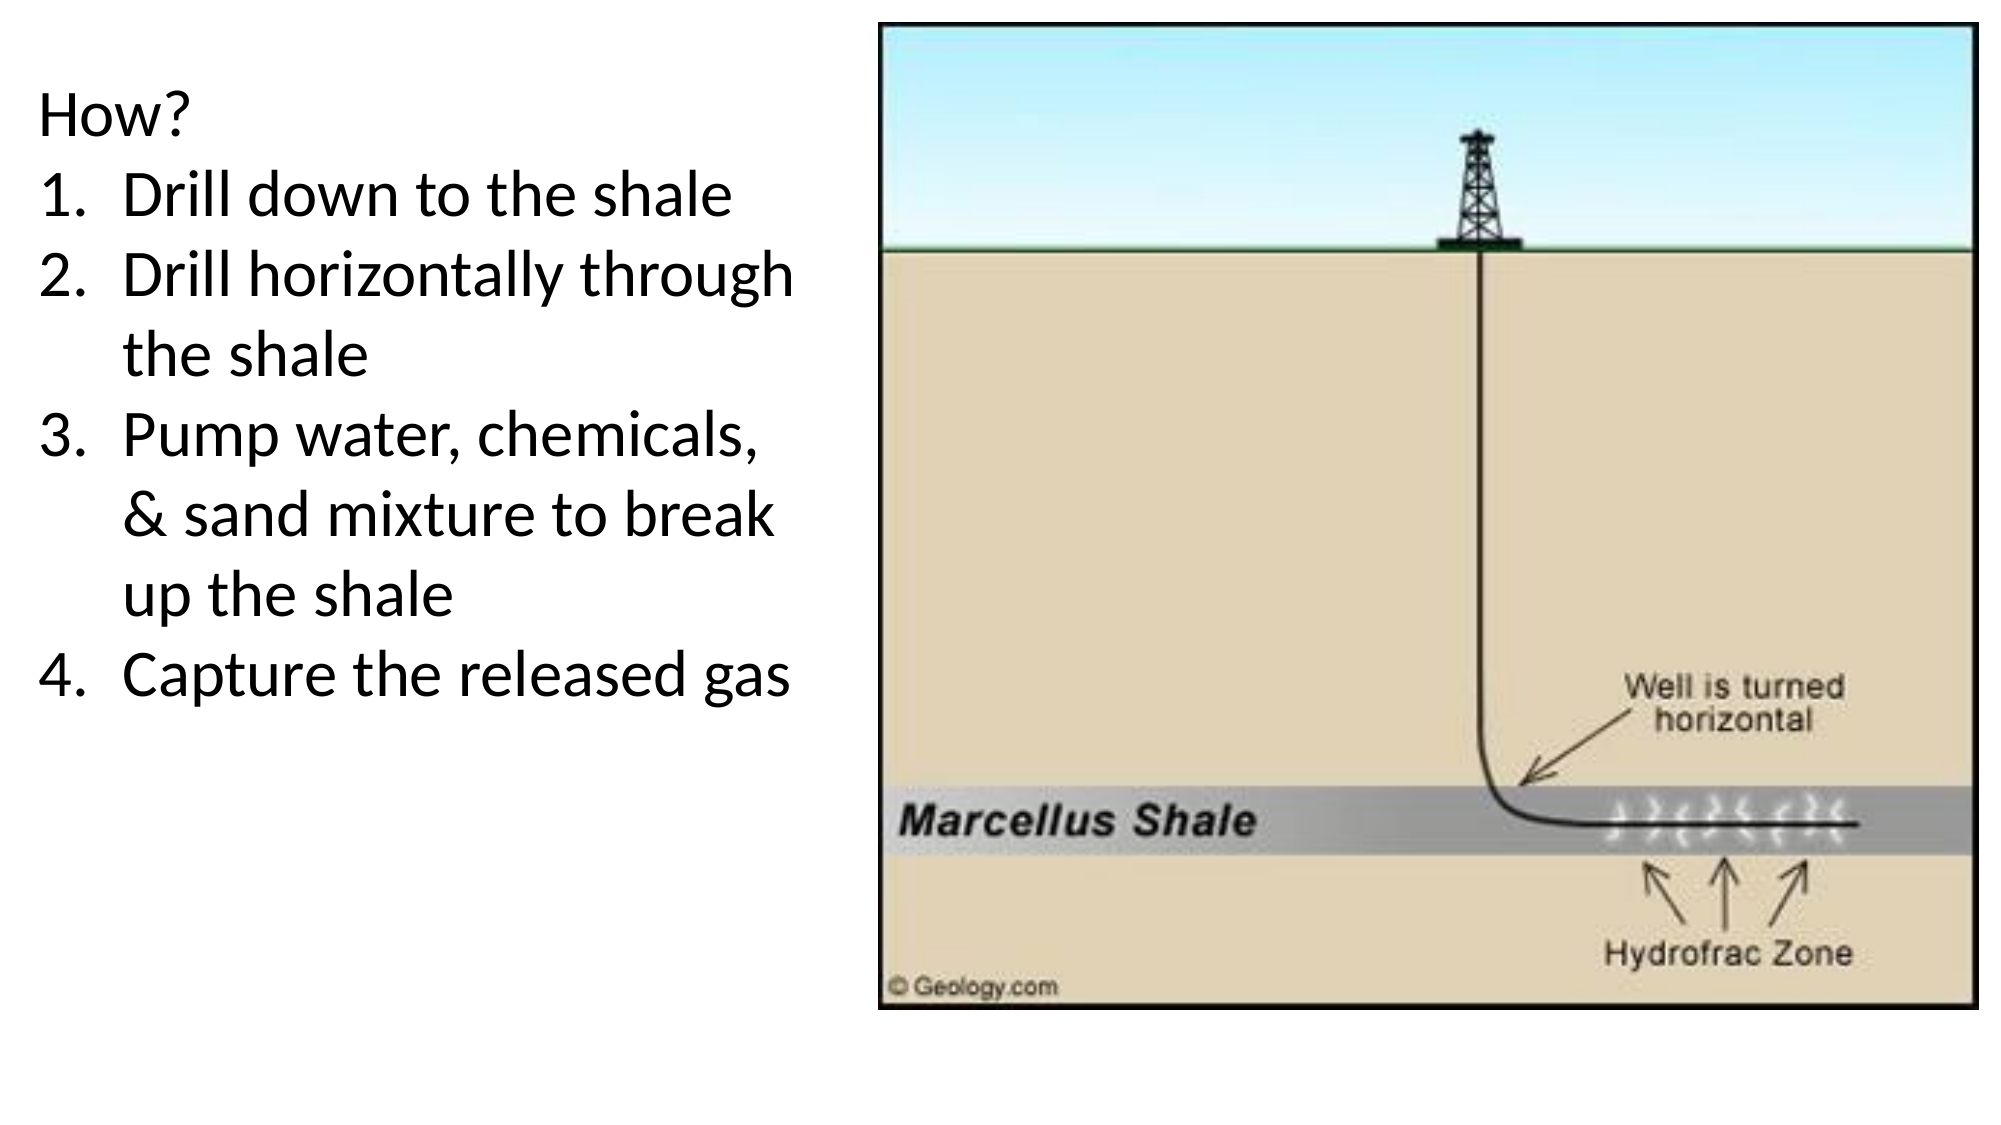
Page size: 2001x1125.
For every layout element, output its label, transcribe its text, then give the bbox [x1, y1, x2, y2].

text_box How? Drill down to the shale Drill horizontally through the shale Pump water, chemicals, & sand mixture to break up the shale Capture the released gas [23, 62, 829, 717]
picture [878, 22, 1979, 1010]
